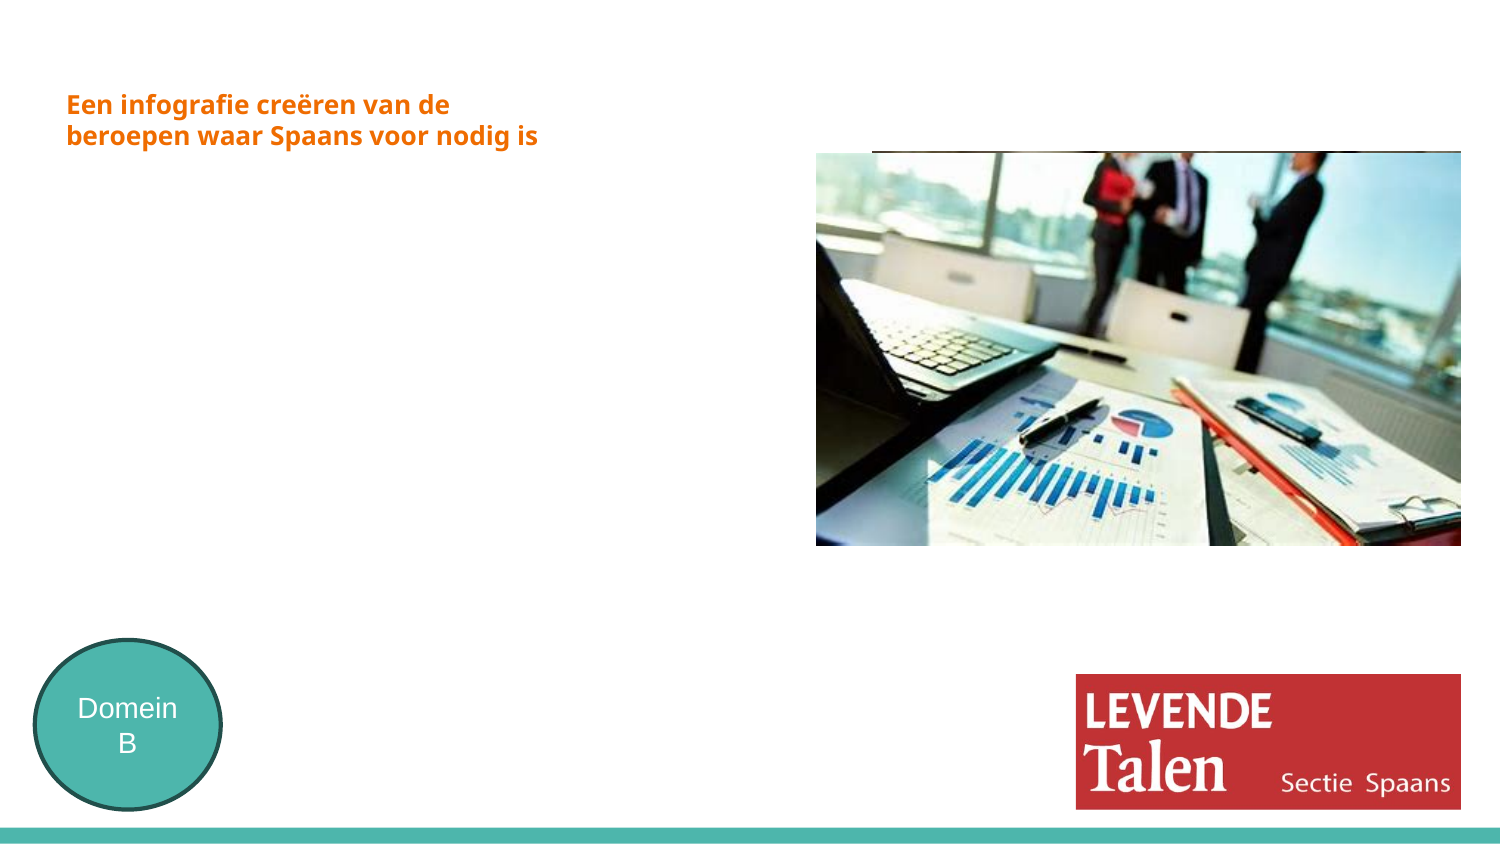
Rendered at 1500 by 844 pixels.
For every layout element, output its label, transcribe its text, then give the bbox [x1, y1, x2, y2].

picture [816, 151, 1462, 546]
text_box Domein B [32, 637, 223, 812]
title Een infografie creëren van de beroepen waar Spaans voor nodig is [51, 72, 579, 189]
picture [1075, 670, 1462, 810]
